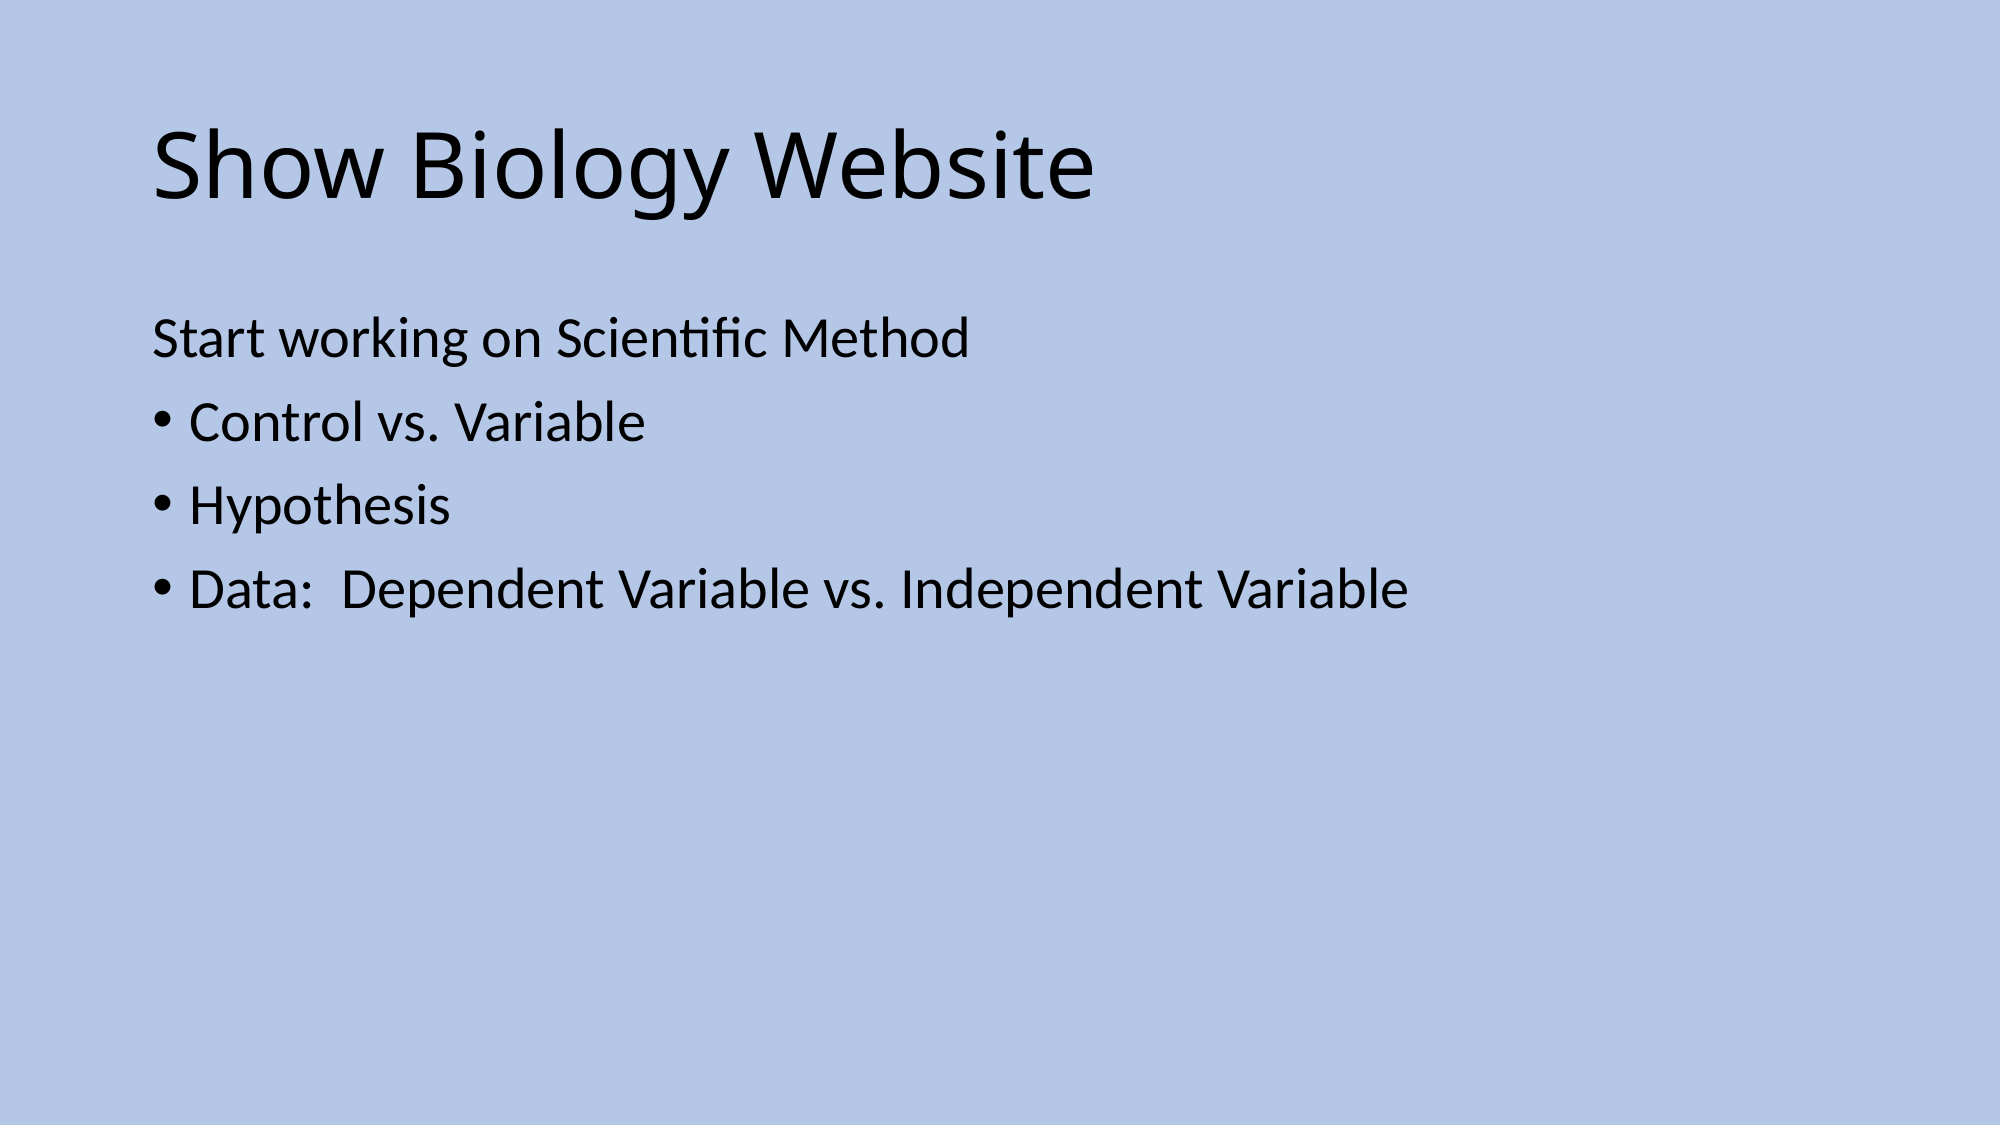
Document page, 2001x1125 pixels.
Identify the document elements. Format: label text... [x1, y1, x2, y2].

title Show Biology Website [137, 59, 1863, 278]
list Start working on Scientific Method Control vs. Variable Hypothesis Data: Dependent Variable vs. Independent Variable [137, 299, 1863, 1014]
